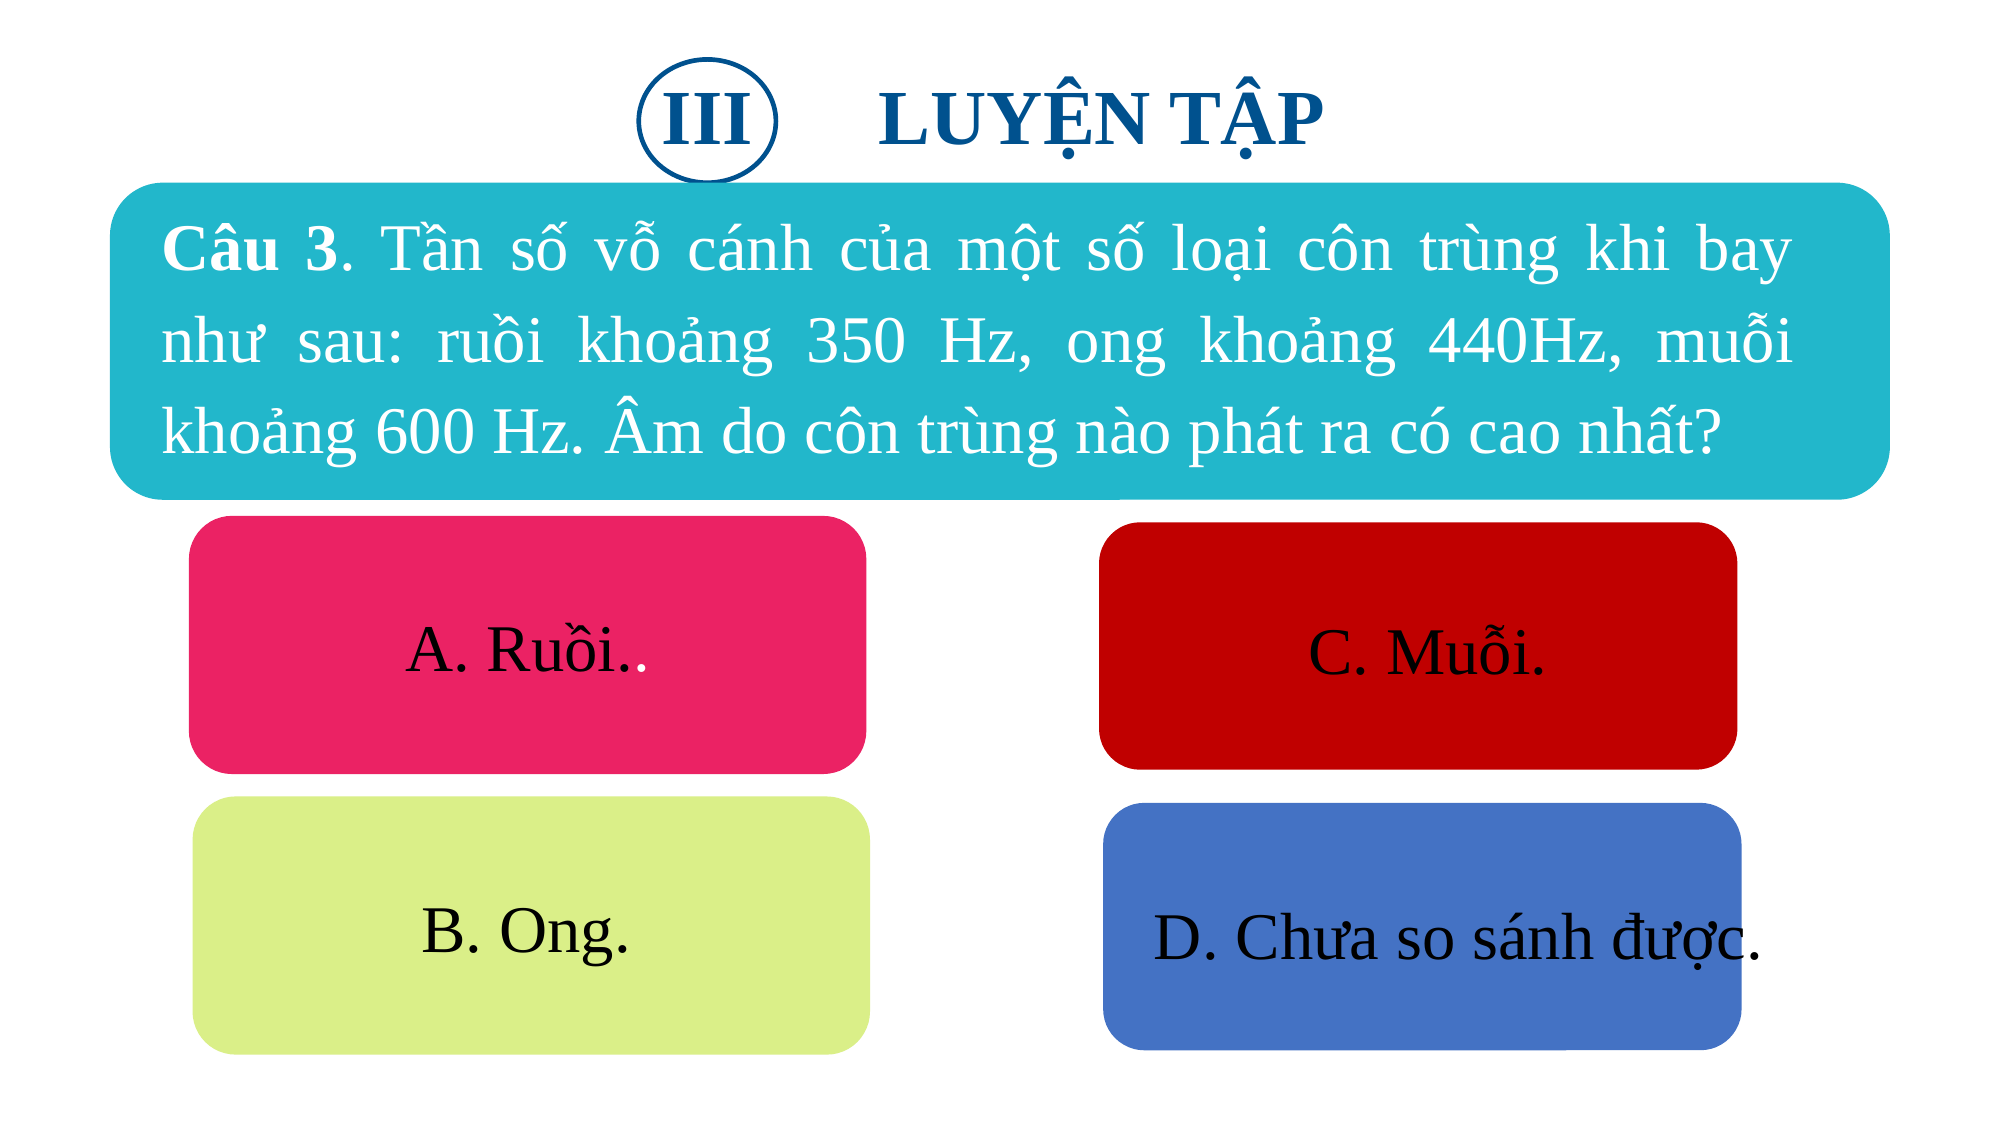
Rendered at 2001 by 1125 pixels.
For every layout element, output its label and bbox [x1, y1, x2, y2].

text_box [1098, 522, 1738, 770]
text_box [1071, 802, 1830, 1062]
text_box [192, 796, 870, 1055]
text_box [617, 59, 1386, 182]
text_box [188, 515, 867, 775]
text_box [109, 182, 1890, 582]
